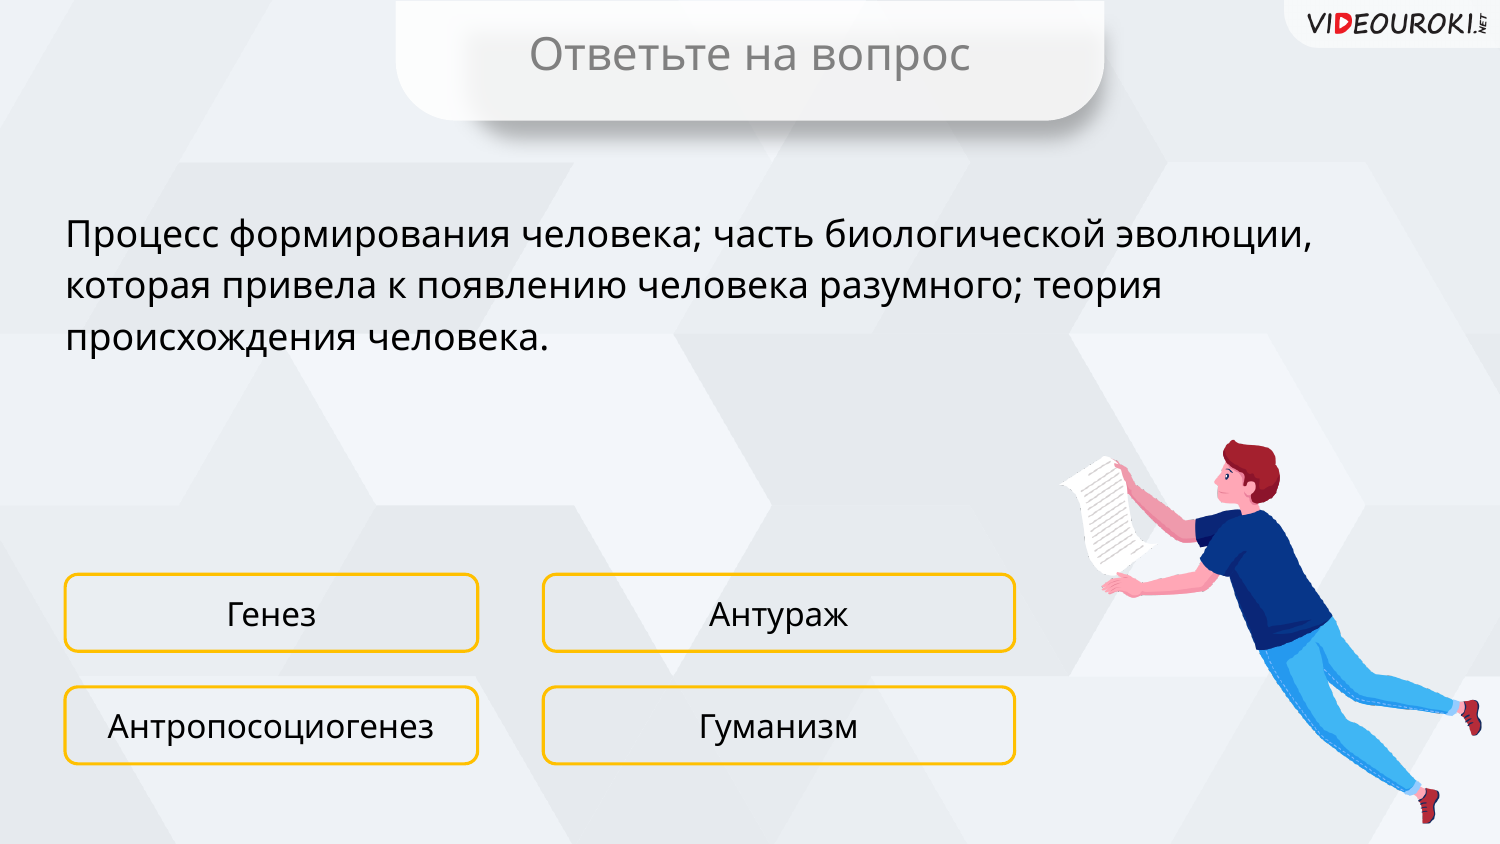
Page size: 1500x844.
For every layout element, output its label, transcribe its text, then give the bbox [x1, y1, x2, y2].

text_box Генез [64, 573, 479, 653]
text_box Процесс формирования человека; часть биологической эволюции, которая привела к появлению человека разумного; теория происхождения человека. [65, 204, 1459, 358]
text_box Ответьте на вопрос [513, 17, 987, 88]
picture [0, 0, 1500, 844]
text_box [394, 0, 1106, 122]
text_box Гуманизм [542, 685, 1016, 765]
text_box Антураж [542, 573, 1016, 653]
text_box Антропосоциогенез [63, 685, 479, 765]
